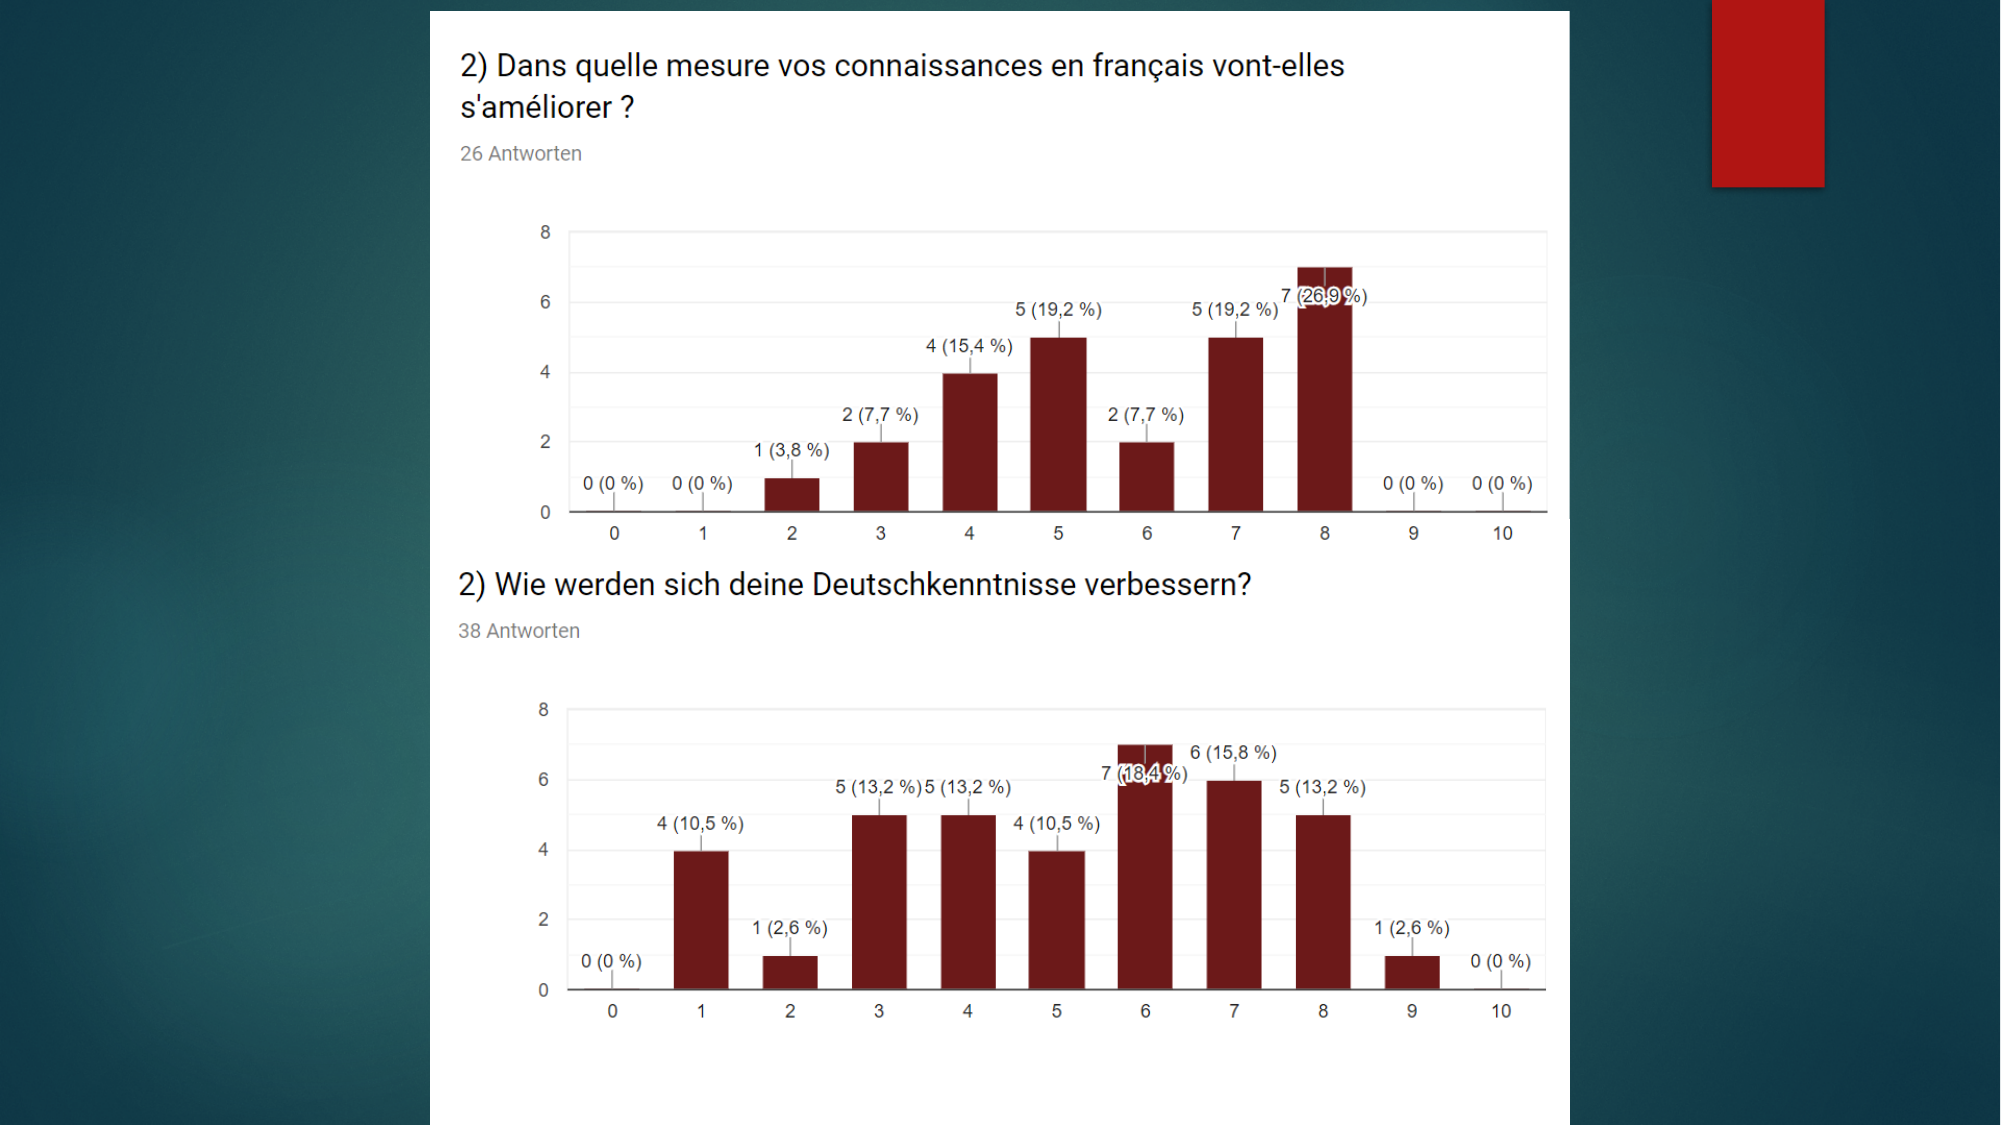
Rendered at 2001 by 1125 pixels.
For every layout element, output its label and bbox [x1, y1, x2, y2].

picture [0, 0, 1576, 1125]
